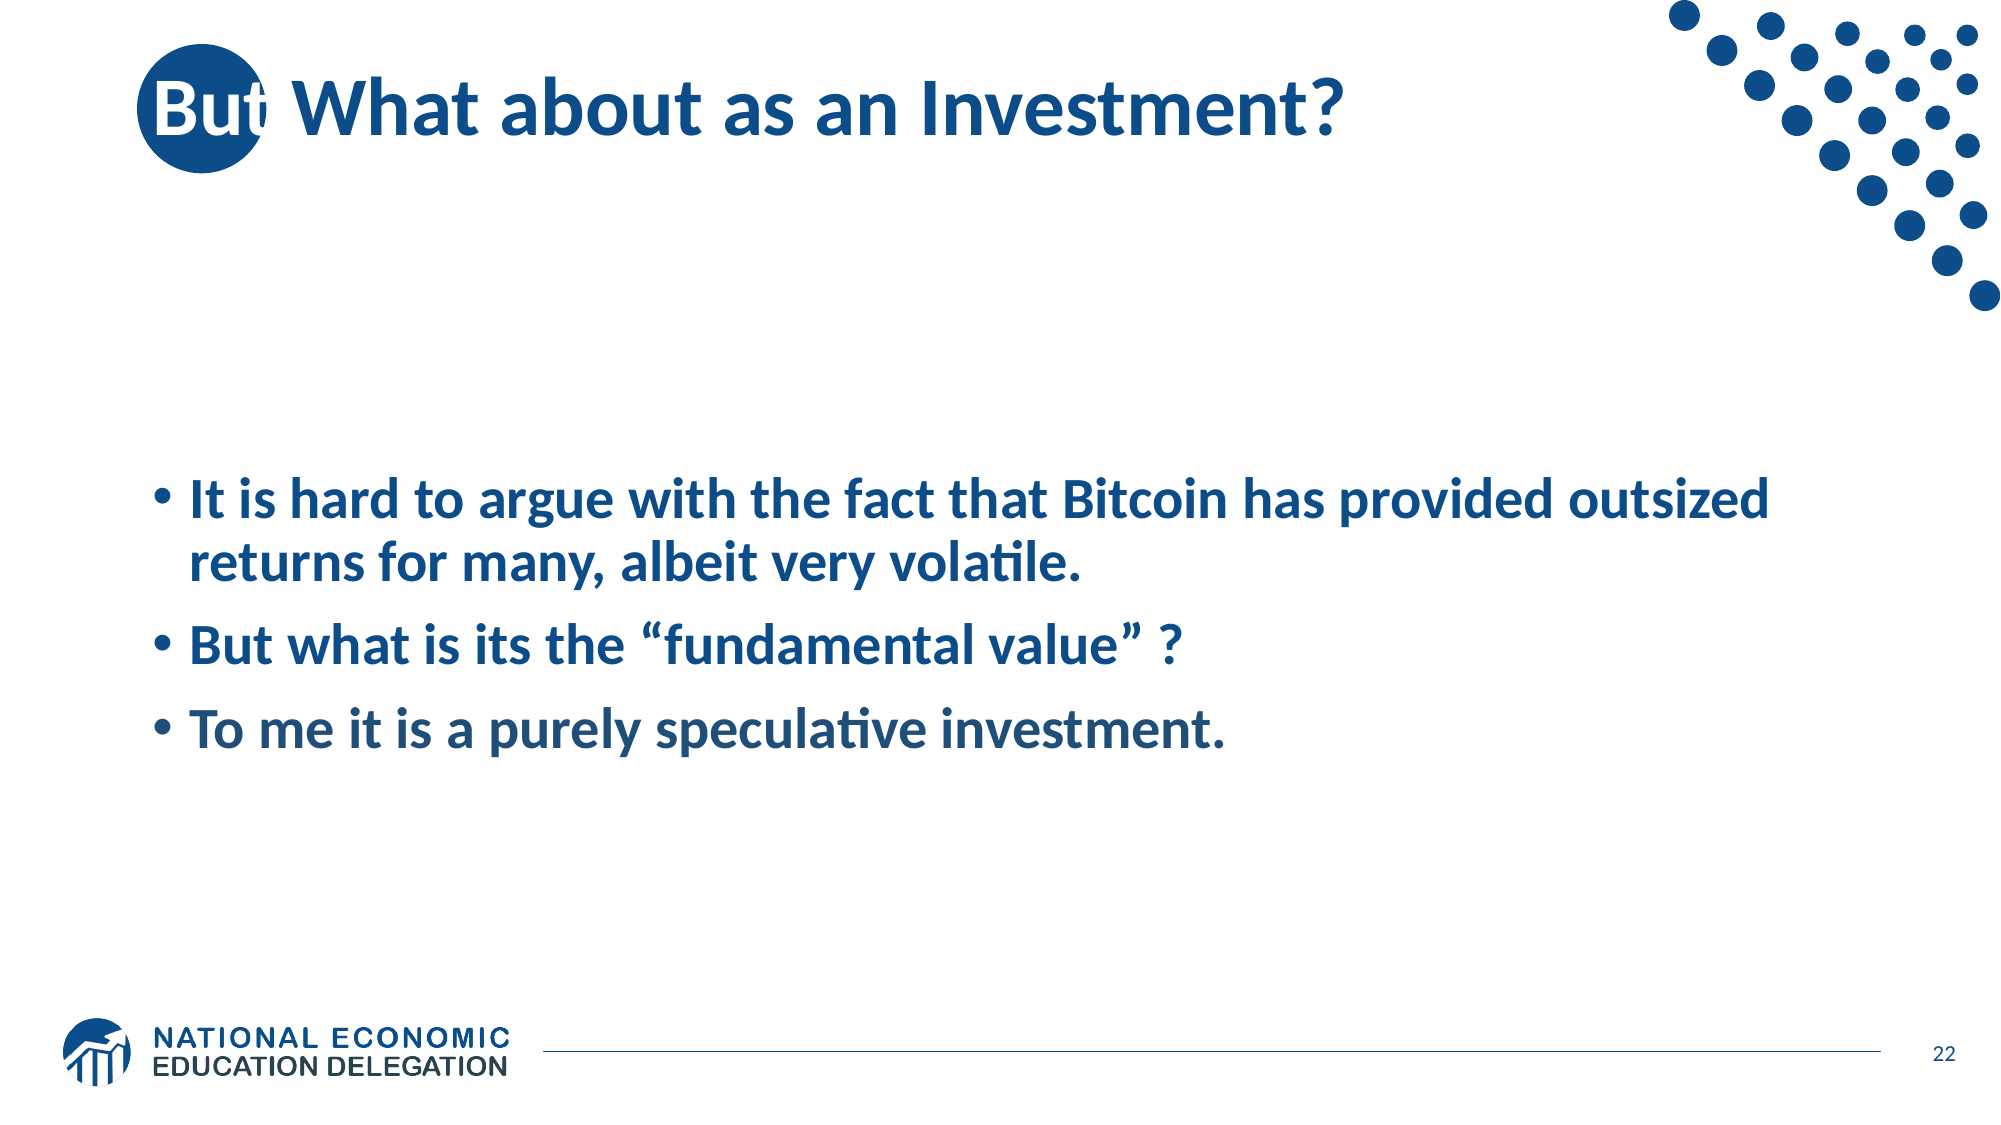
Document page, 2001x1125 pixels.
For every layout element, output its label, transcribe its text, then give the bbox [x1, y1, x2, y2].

slide_number 22 [1521, 1022, 1972, 1082]
title But What about as an Investment? [137, 0, 1863, 218]
picture [55, 1013, 520, 1091]
list It is hard to argue with the fact that Bitcoin has provided outsized returns for many, albeit very volatile. But what is its the “fundamental value” ? To me it is a purely speculative investment. [137, 257, 1863, 972]
